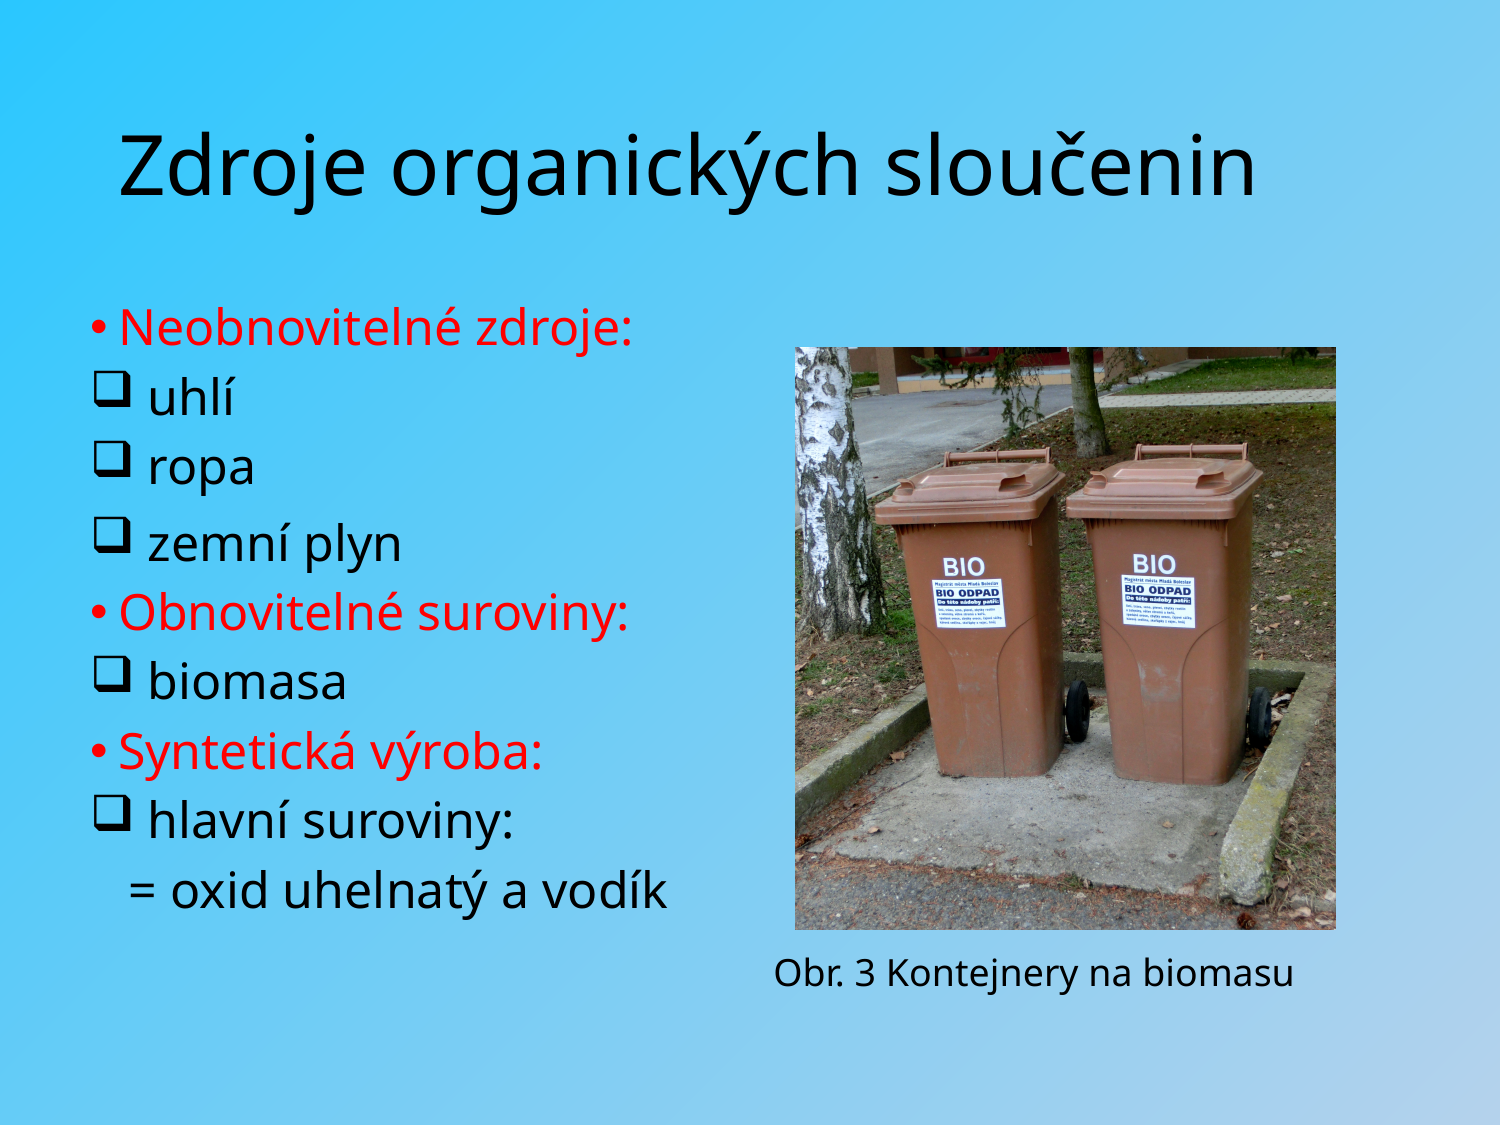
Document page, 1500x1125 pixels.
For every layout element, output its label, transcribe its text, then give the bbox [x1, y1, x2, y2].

picture [795, 347, 1336, 930]
text_box Obr. 3 Kontejnery na biomasu [758, 946, 1373, 1003]
list Neobnovitelné zdroje: uhlí ropa zemní plyn Obnovitelné suroviny: biomasa Syntetická výroba: hlavní suroviny: = oxid uhelnatý a vodík [75, 294, 1425, 986]
title Zdroje organických sloučenin [103, 59, 1397, 278]
